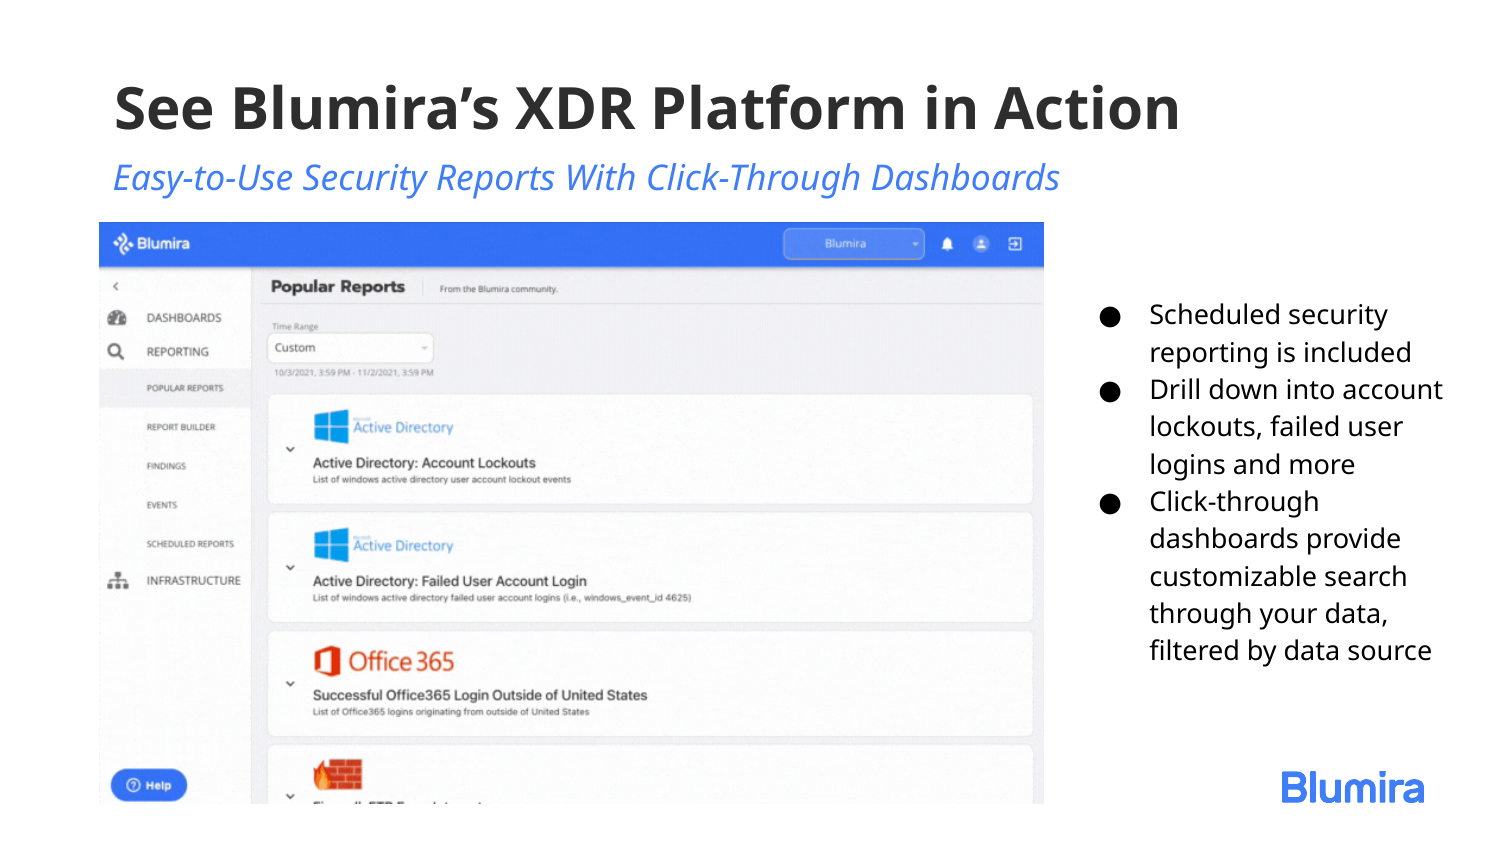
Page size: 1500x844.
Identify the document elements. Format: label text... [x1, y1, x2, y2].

text_box Easy-to-Use Security Reports With Click-Through Dashboards [97, 139, 1264, 213]
picture [1282, 771, 1424, 803]
text_box Scheduled security reporting is included Drill down into account lockouts, failed user logins and more Click-through dashboards provide customizable search through your data, filtered by data source [1059, 277, 1465, 682]
picture [98, 222, 1044, 804]
title See Blumira’s XDR Platform in Action [99, 56, 1403, 162]
